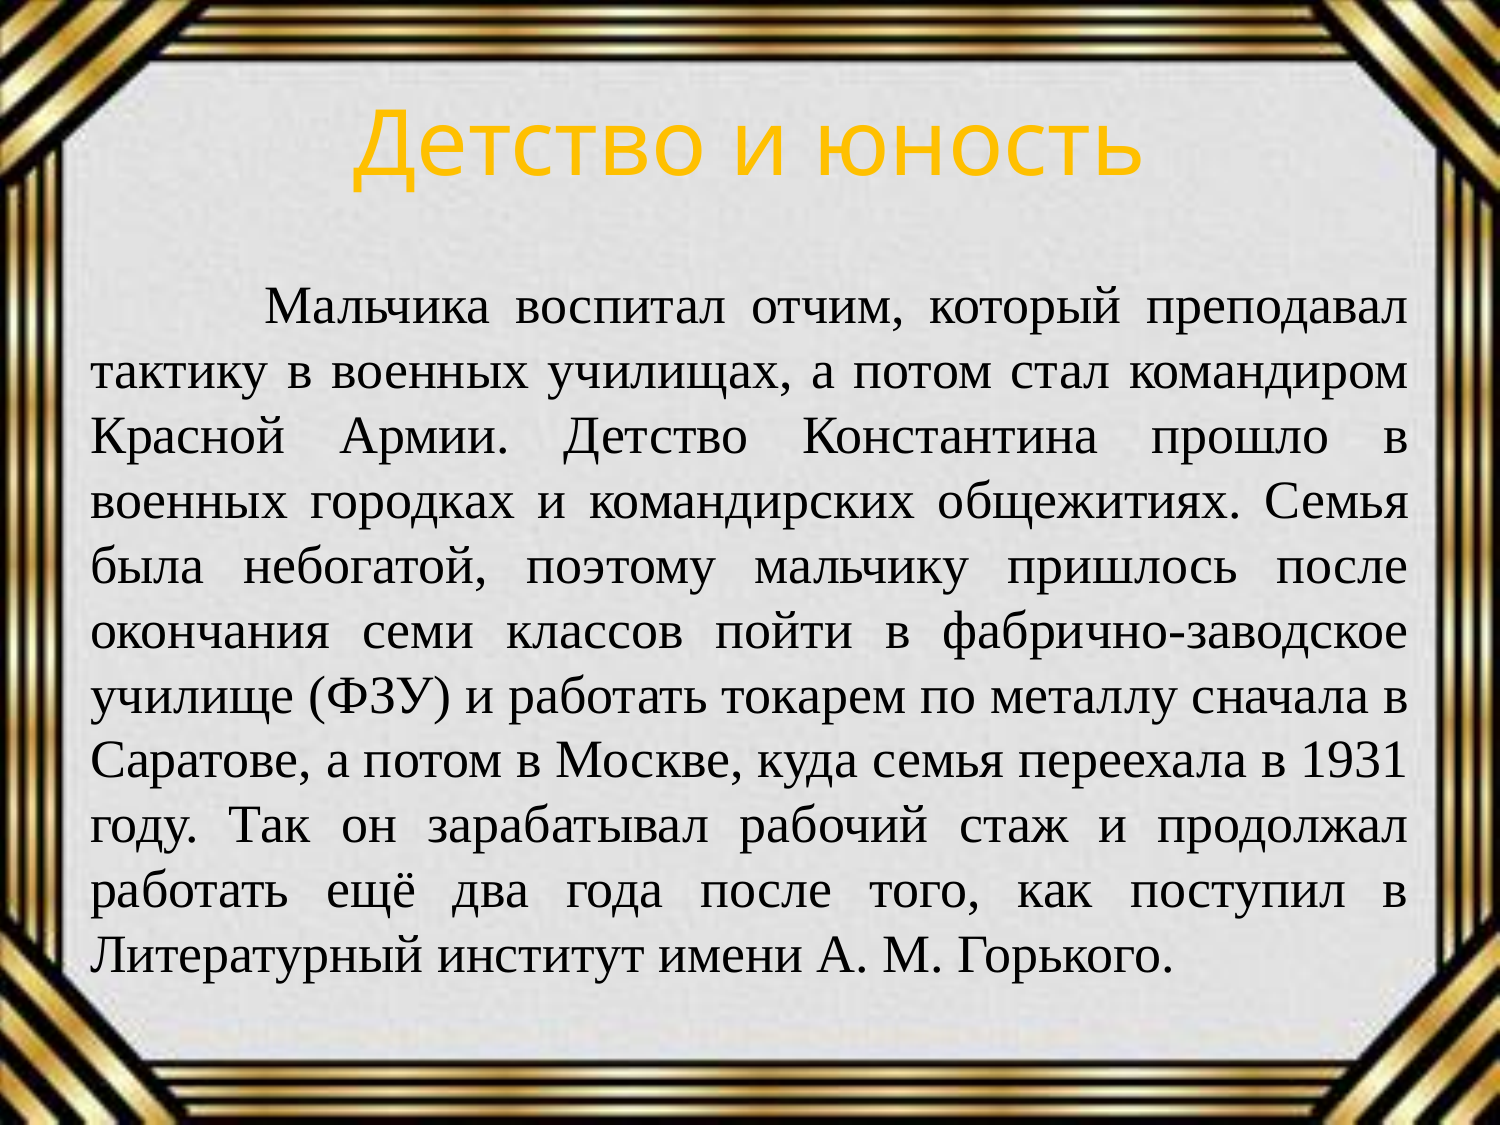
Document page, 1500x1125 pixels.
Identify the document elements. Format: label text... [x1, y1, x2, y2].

list Мальчика воспитал отчим, который преподавал тактику в военных училищах, а потом стал командиром Красной Армии. Детство Константина прошло в военных городках и командирских общежитиях. Семья была небогатой, поэтому мальчику пришлось после окончания семи классов пойти в фабрично-заводское училище (ФЗУ) и работать токарем по металлу сначала в Саратове, а потом в Москве, куда семья переехала в 1931 году. Так он зарабатывал рабочий стаж и продолжал работать ещё два года после того, как поступил в Литературный институт имени А. М. Горького. [75, 262, 1425, 1005]
picture [0, 0, 1500, 1125]
title Детство и юность [75, 45, 1425, 233]
